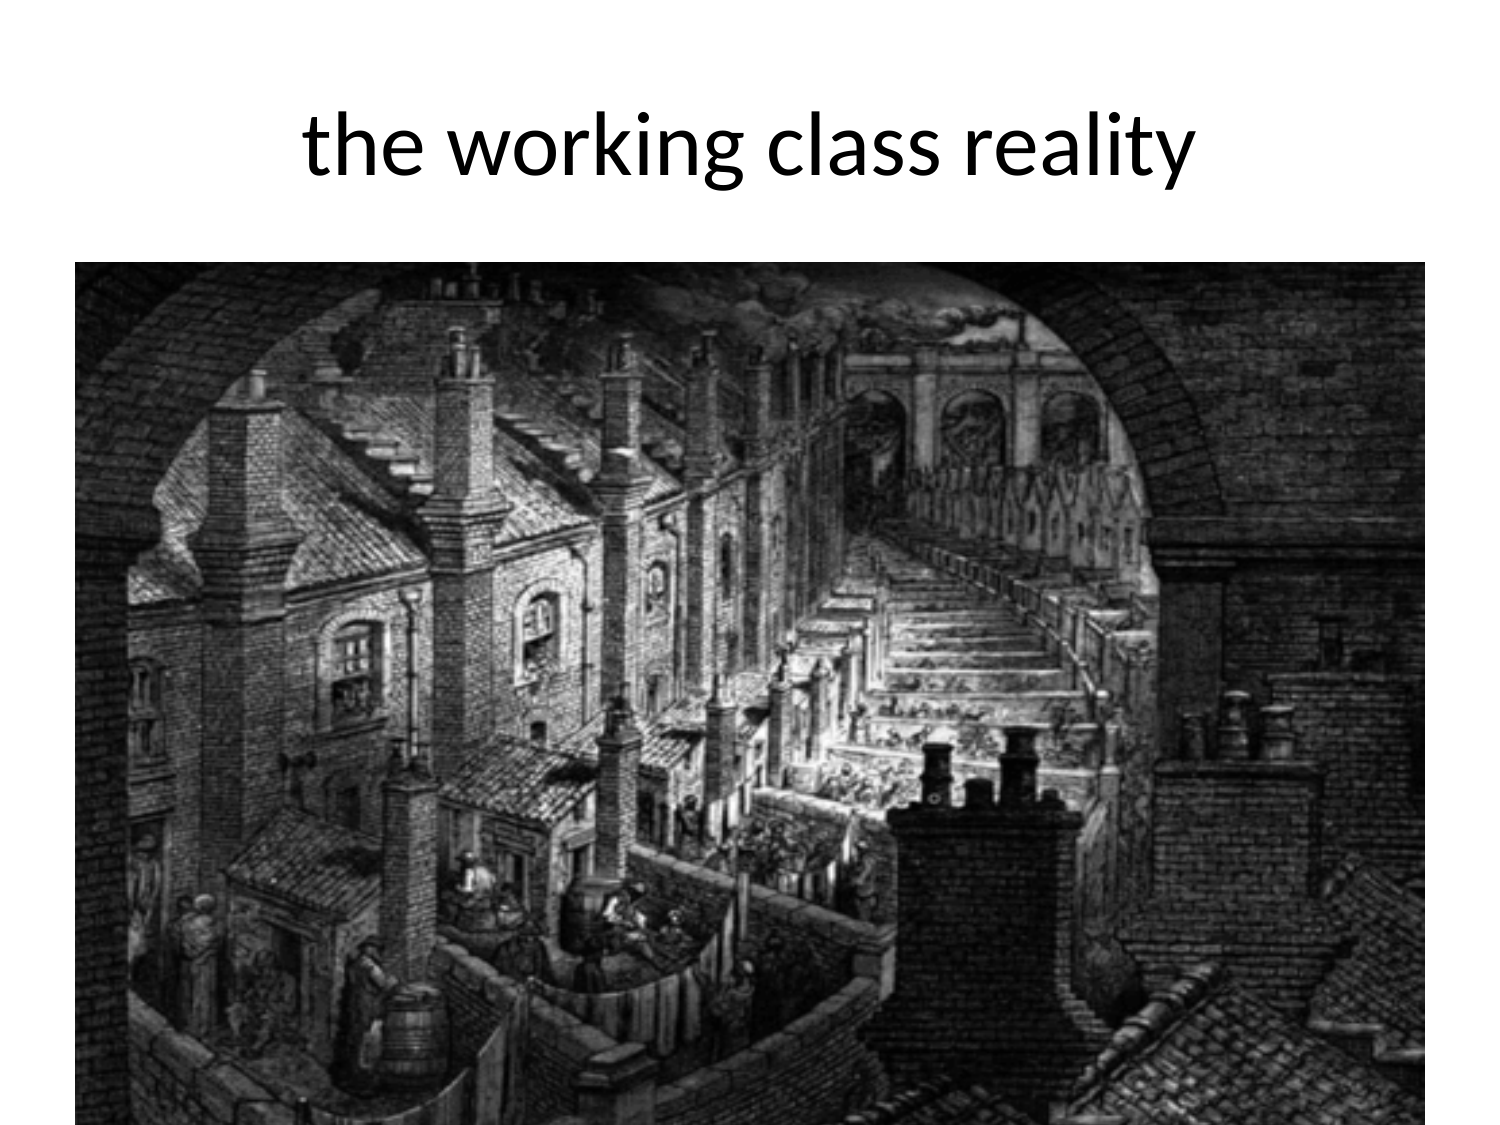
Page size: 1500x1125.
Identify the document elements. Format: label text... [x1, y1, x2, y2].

title the working class reality [75, 45, 1425, 233]
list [74, 262, 1426, 1125]
